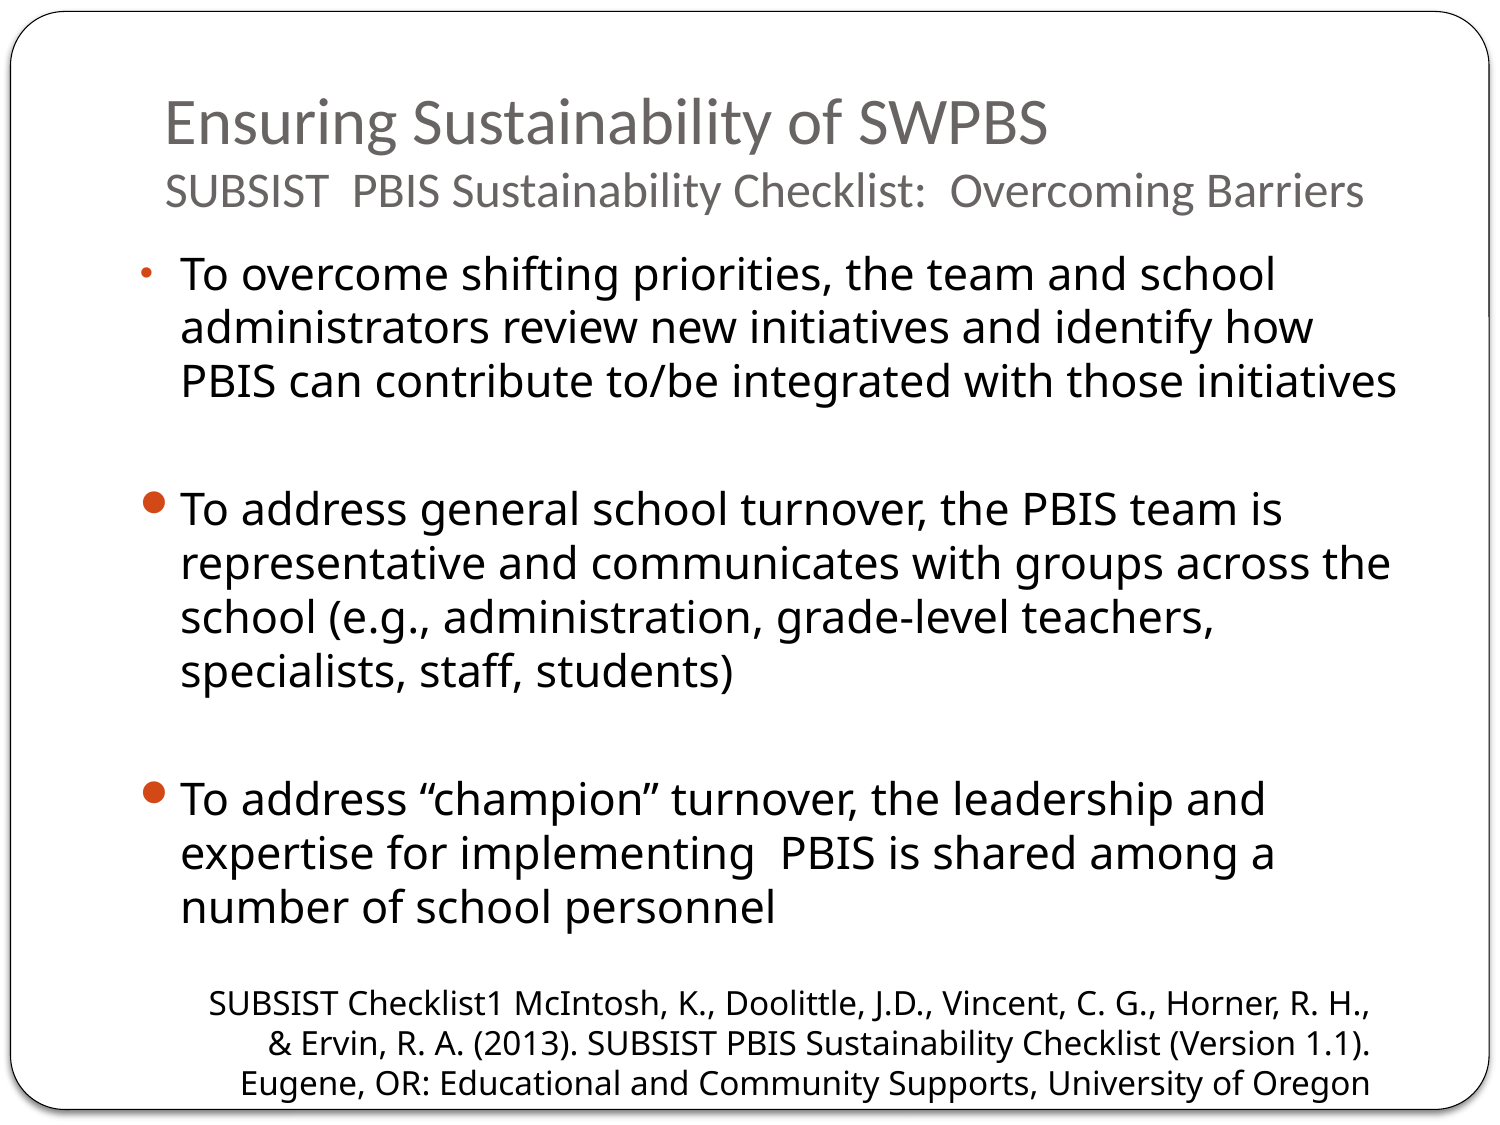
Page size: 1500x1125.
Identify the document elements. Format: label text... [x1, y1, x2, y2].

text_box SUBSIST Checklist1 McIntosh, K., Doolittle, J.D., Vincent, C. G., Horner, R. H., & Ervin, R. A. (2013). SUBSIST PBIS Sustainability Checklist (Version 1.1). Eugene, OR: Educational and Community Supports, University of Oregon [162, 974, 1388, 1125]
title Ensuring Sustainability of SWPBS SUBSIST PBIS Sustainability Checklist: Overcoming Barriers [150, 45, 1425, 233]
list To overcome shifting priorities, the team and school administrators review new initiatives and identify how PBIS can contribute to/be integrated with those initiatives To address general school turnover, the PBIS team is representative and communicates with groups across the school (e.g., administration, grade-level teachers, specialists, staff, students) To address “champion” turnover, the leadership and expertise for implementing PBIS is shared among a number of school personnel [125, 237, 1425, 950]
